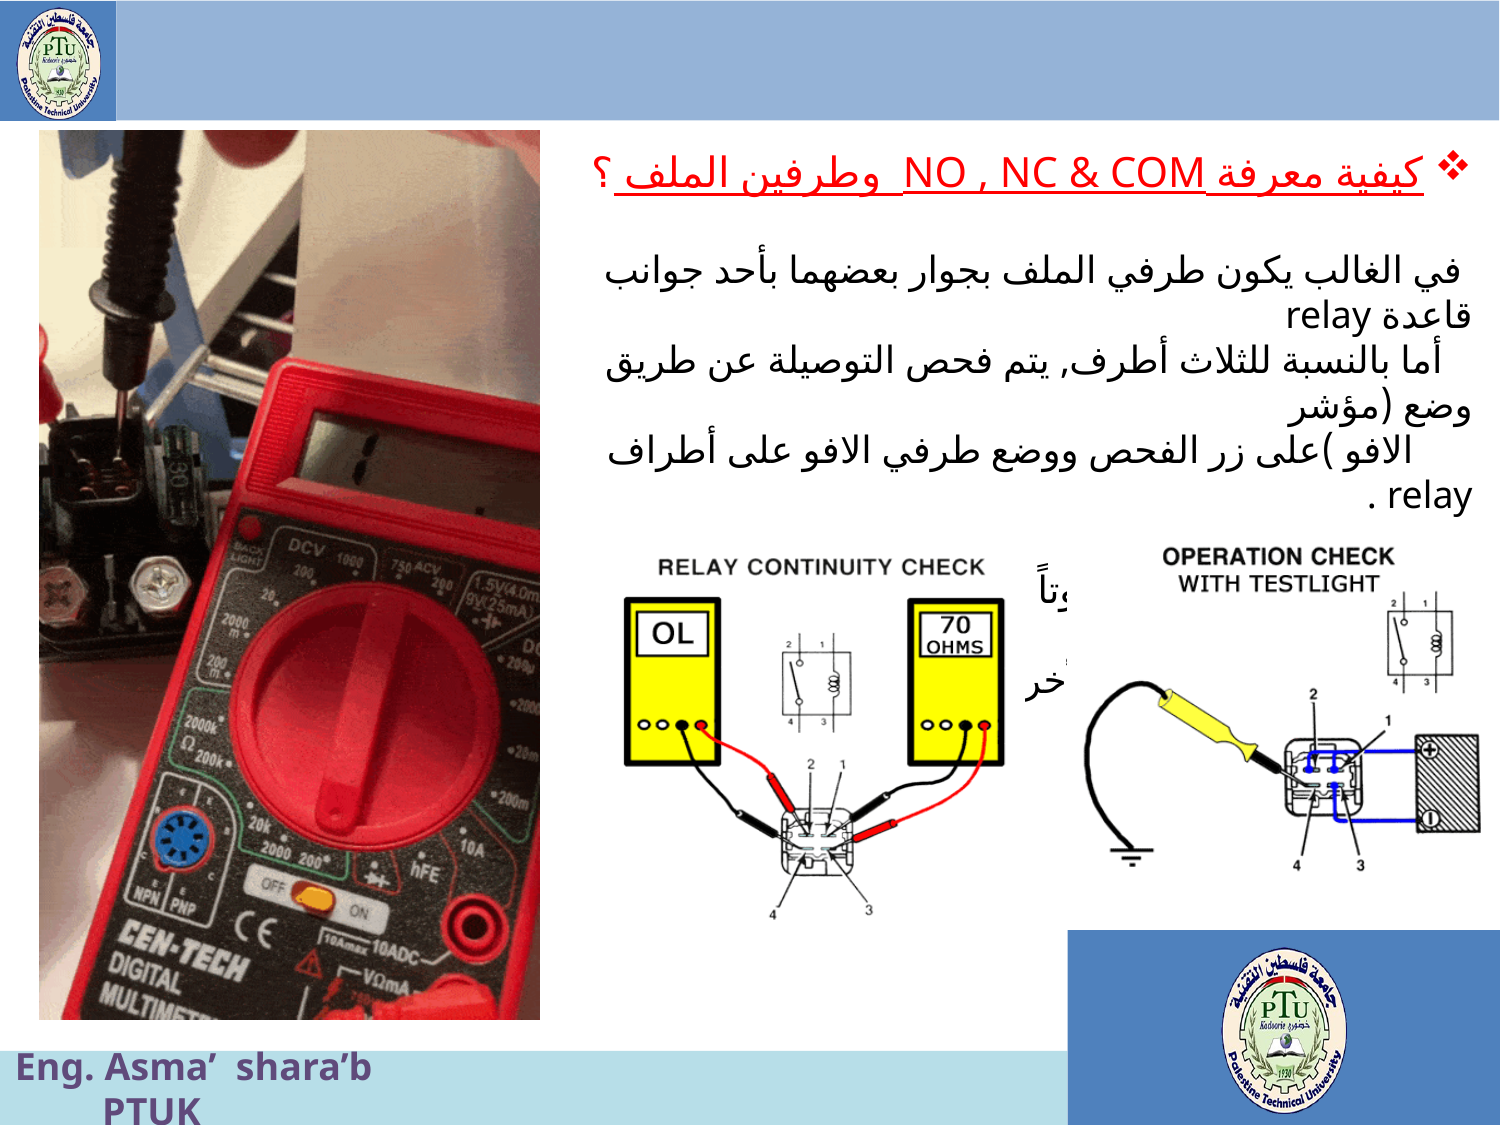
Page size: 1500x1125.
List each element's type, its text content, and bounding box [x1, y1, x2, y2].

picture [599, 541, 1026, 931]
picture [1221, 946, 1347, 1114]
text_box [1067, 930, 1500, 1125]
picture [16, 2, 104, 121]
text_box [0, 0, 117, 121]
picture [39, 130, 540, 1020]
text_box [114, 0, 1500, 123]
text_box Eng. Asma’ shara’b PTUK [0, 1049, 1067, 1125]
text_box كيفية معرفة NO , NC & COM وطرفين الملف ؟ في الغالب يكون طرفي الملف بجوار بعضهما بأحد جوانب قاعدة relay أما بالنسبة للثلاث أطرف, يتم فحص التوصيلة عن طريق وضع (مؤشر الافو )على زر الفحص ووضع طرفي الافو على أطراف relay . الاثنان اللذان يصدران صوتاً من الافو يكونان هما NC & COM وبالتالي فان الطرف الأخر يكون NO [562, 138, 1488, 809]
picture [1067, 527, 1493, 880]
